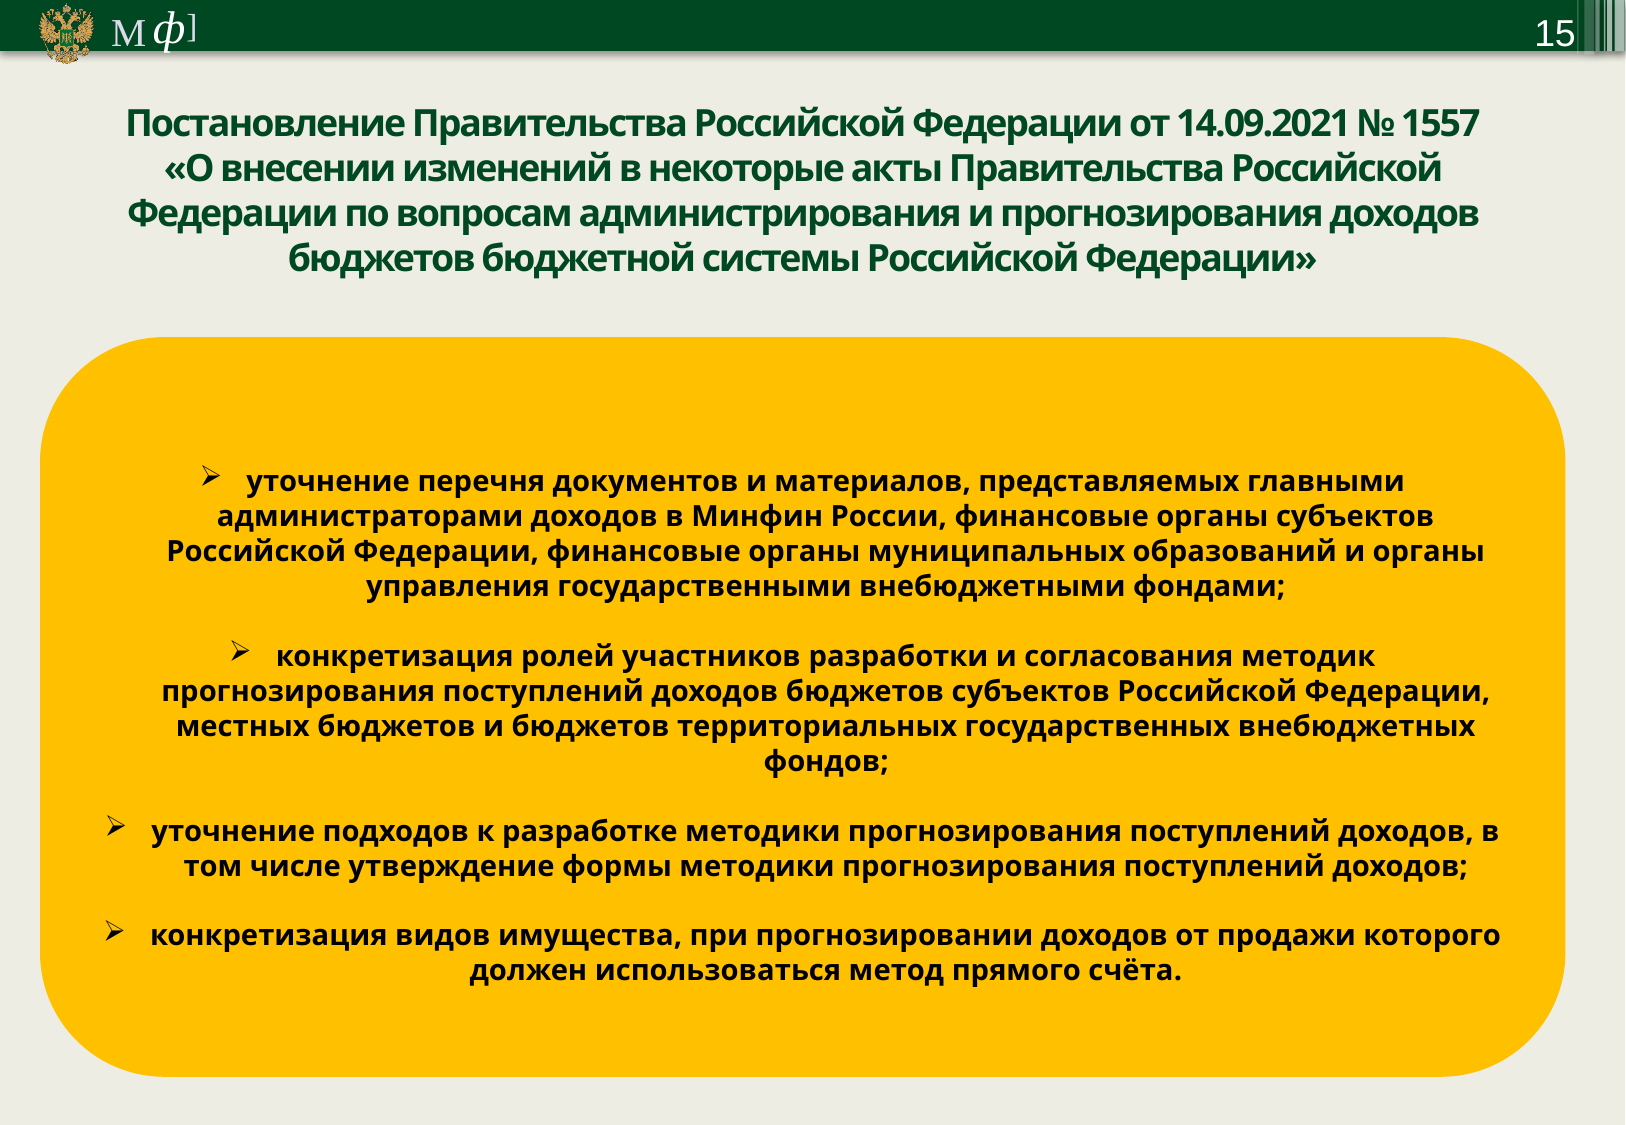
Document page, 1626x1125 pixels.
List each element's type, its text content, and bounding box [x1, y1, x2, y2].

picture [38, 2, 94, 64]
text_box Постановление Правительства Российской Федерации от 14.09.2021 № 1557 «О внесении изменений в некоторые акты Правительства Российской Федерации по вопросам администрирования и прогнозирования доходов бюджетов бюджетной системы Российской Федерации» [105, 91, 1500, 326]
text_box уточнение перечня документов и материалов, представляемых главными администраторами доходов в Минфин России, финансовые органы субъектов Российской Федерации, финансовые органы муниципальных образований и органы управления государственными внебюджетными фондами; конкретизация ролей участников разработки и согласования методик прогнозирования поступлений доходов бюджетов субъектов Российской Федерации, местных бюджетов и бюджетов территориальных государственных внебюджетных фондов; уточнение подходов к разработке методики прогнозирования поступлений доходов, в том числе утверждение формы методики прогнозирования поступлений доходов; конкретизация видов имущества, при прогнозировании доходов от продажи которого должен использоваться метод прямого счёта. [40, 337, 1566, 1077]
text_box 15 [1465, 1, 1591, 62]
